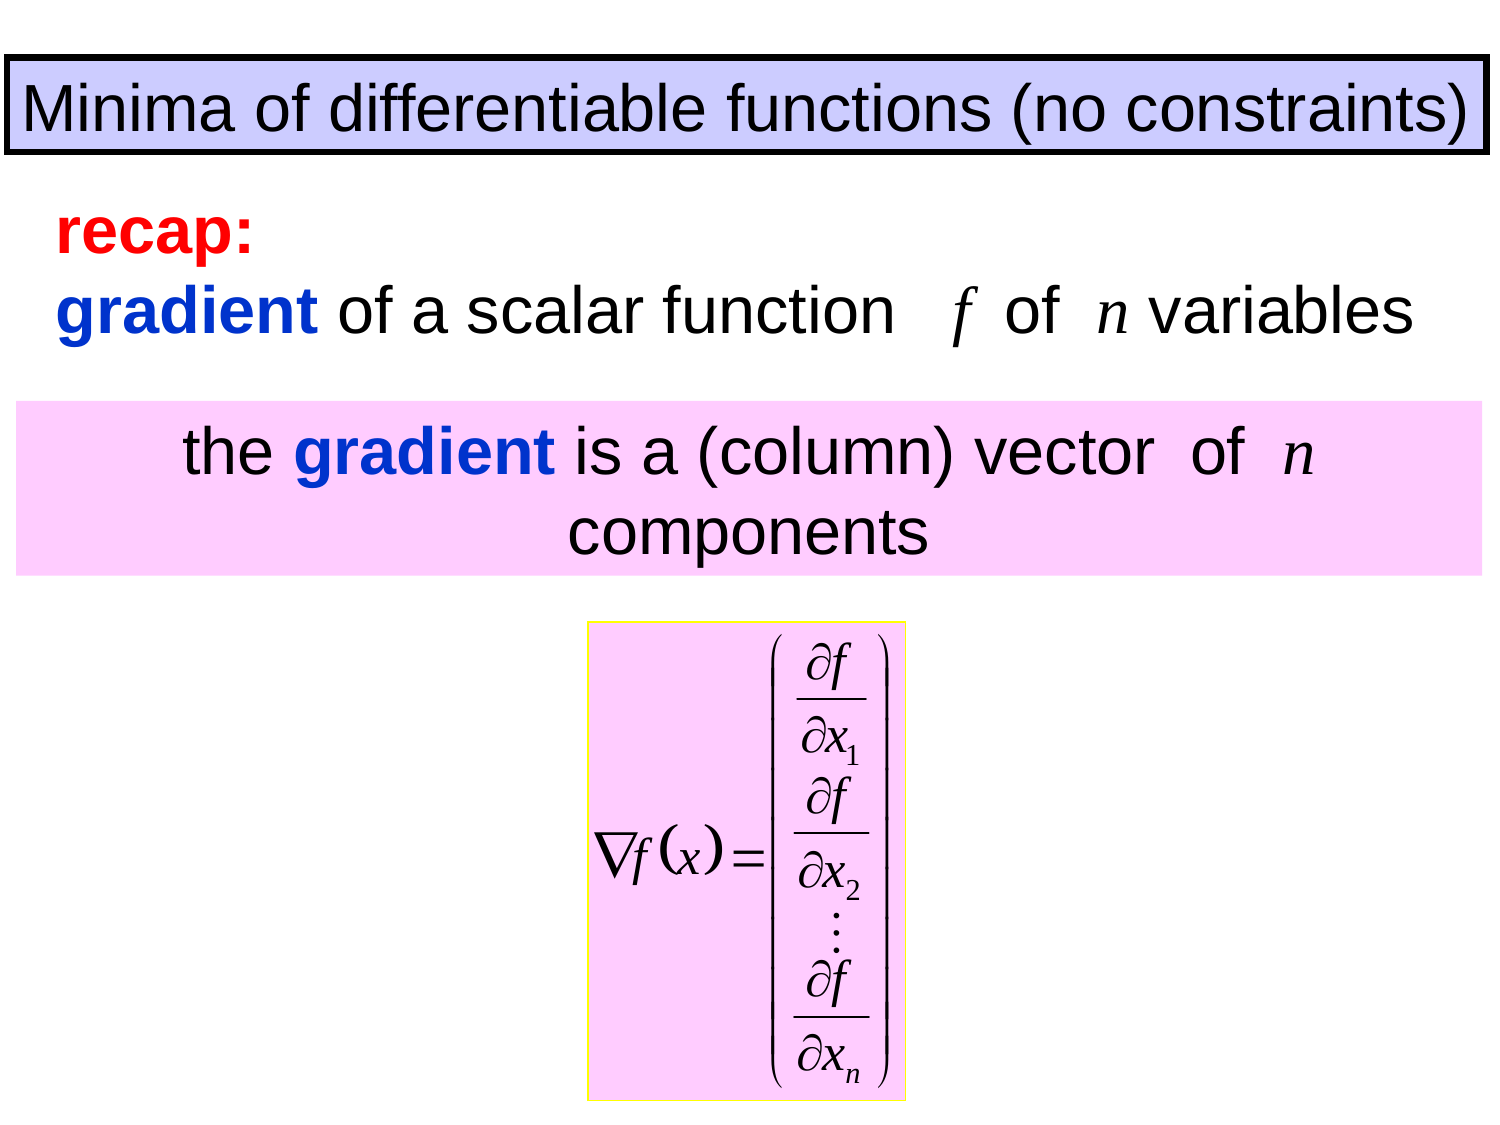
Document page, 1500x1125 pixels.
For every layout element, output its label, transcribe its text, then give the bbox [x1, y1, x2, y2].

text_box the gradient is a (column) vector of n components [16, 400, 1483, 576]
text_box Minima of differentiable functions (no constraints) [6, 57, 1487, 153]
text_box recap: gradient of a scalar function f of n variables [41, 179, 1500, 354]
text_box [588, 622, 905, 1101]
